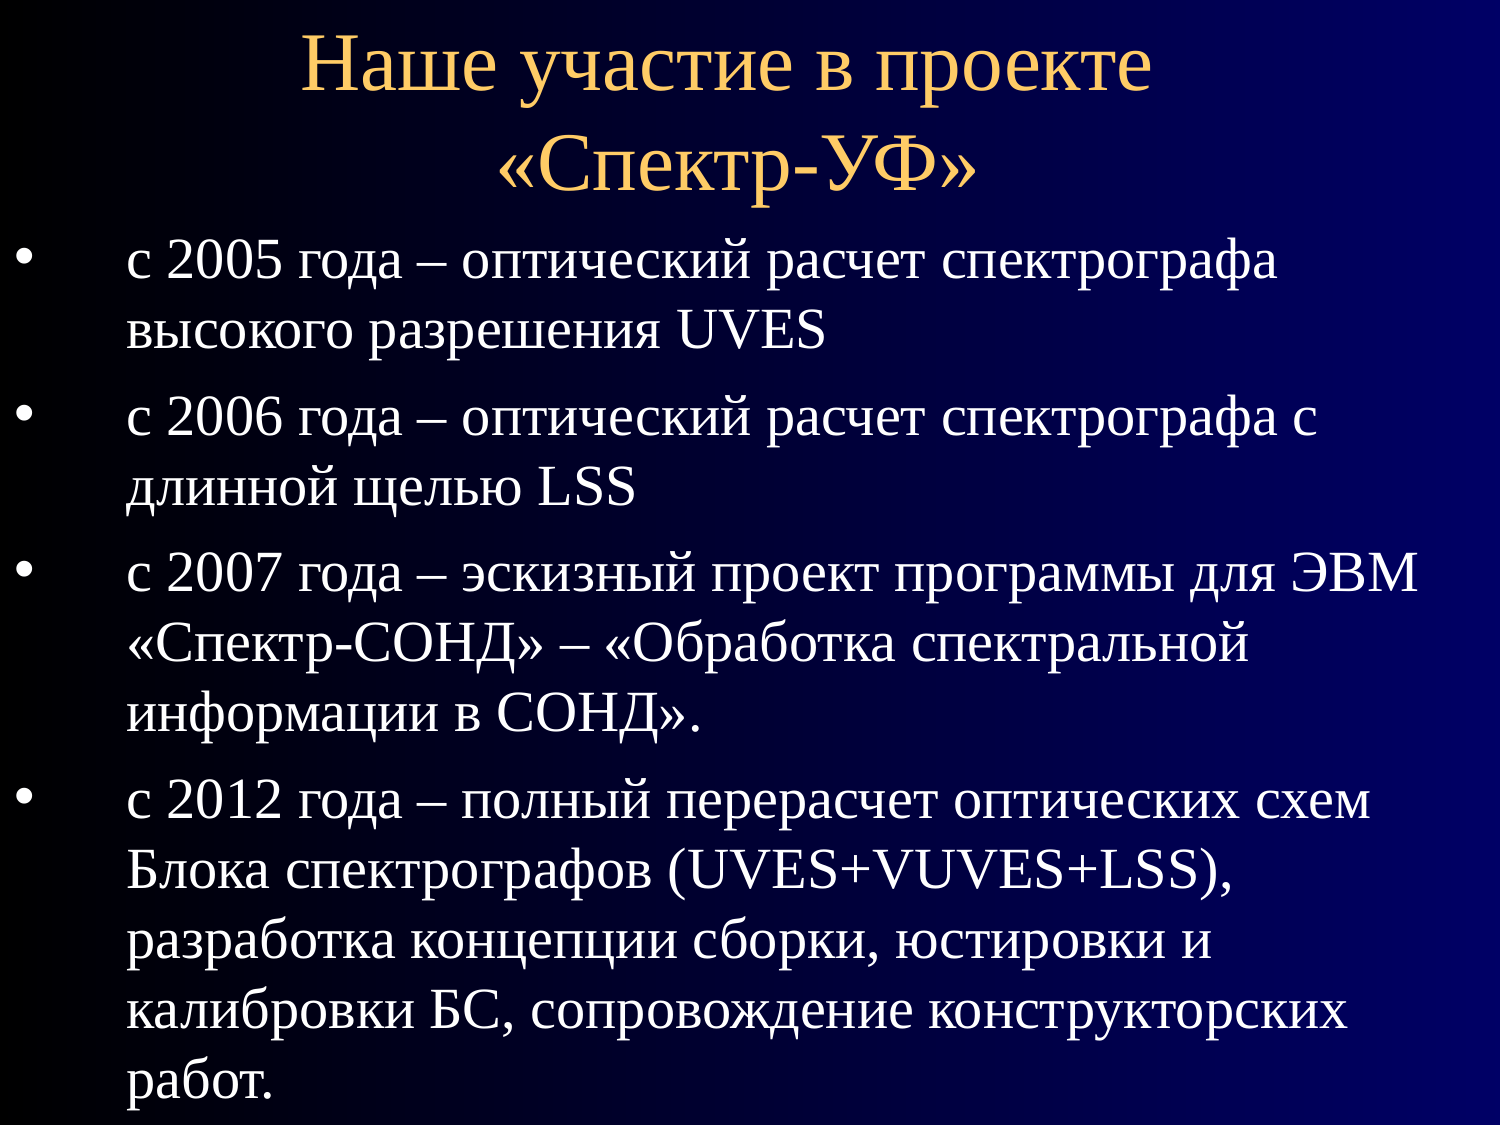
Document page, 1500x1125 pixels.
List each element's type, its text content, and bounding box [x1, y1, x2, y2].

title Наше участие в проекте «Спектр-УФ» [29, 0, 1447, 208]
list с 2005 года – оптический расчет спектрографа высокого разрешения UVES с 2006 года – оптический расчет спектрографа с длинной щелью LSS с 2007 года – эскизный проект программы для ЭВМ «Спектр-СОНД» – «Обработка спектральной информации в СОНД». с 2012 года – полный перерасчет оптических схем Блока спектрографов (UVES+VUVES+LSS), разработка концепции сборки, юстировки и калибровки БС, сопровождение конструкторских работ. [0, 208, 1500, 1118]
